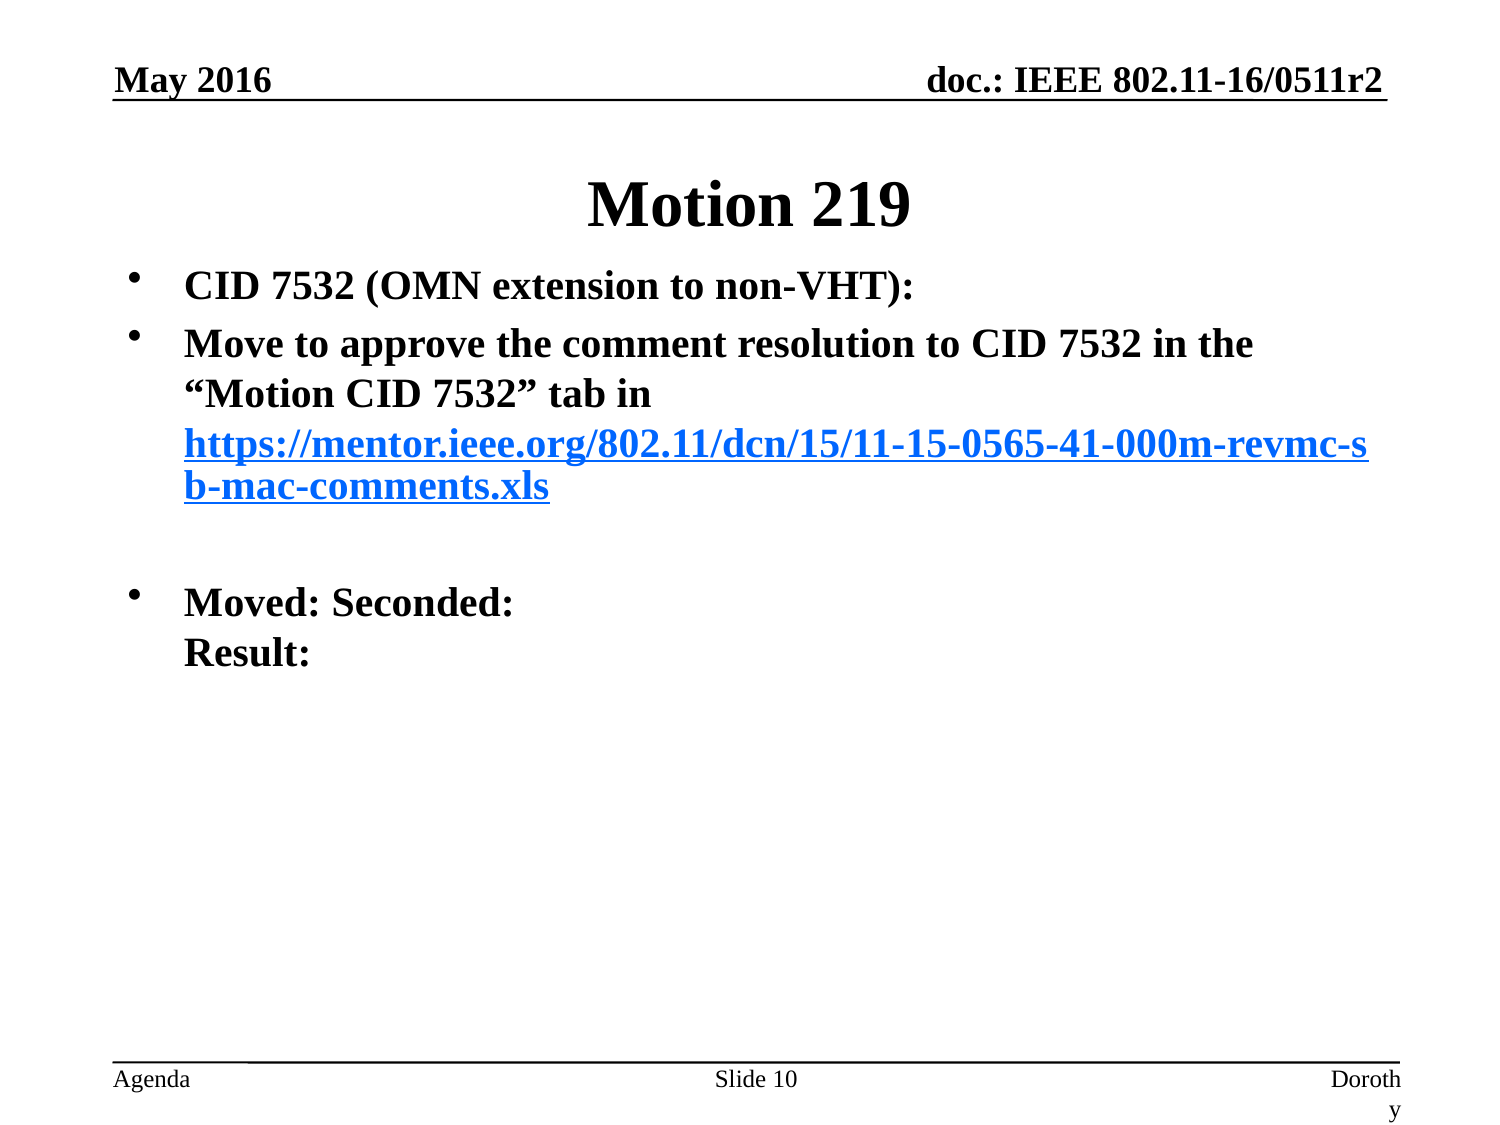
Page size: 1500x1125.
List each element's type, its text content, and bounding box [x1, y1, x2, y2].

title Motion 219 [112, 112, 1388, 249]
slide_number Slide 10 [712, 1063, 800, 1093]
list CID 7532 (OMN extension to non-VHT): Move to approve the comment resolution to CID 7532 in the “Motion CID 7532” tab in https://mentor.ieee.org/802.11/dcn/15/11-15-0565-41-000m-revmc-sb-mac-comments.xls Moved: Seconded: Result: [112, 249, 1388, 1063]
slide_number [114, 54, 425, 100]
footer Dorothy Stanley, HP Enterprise [1325, 1062, 1402, 1093]
